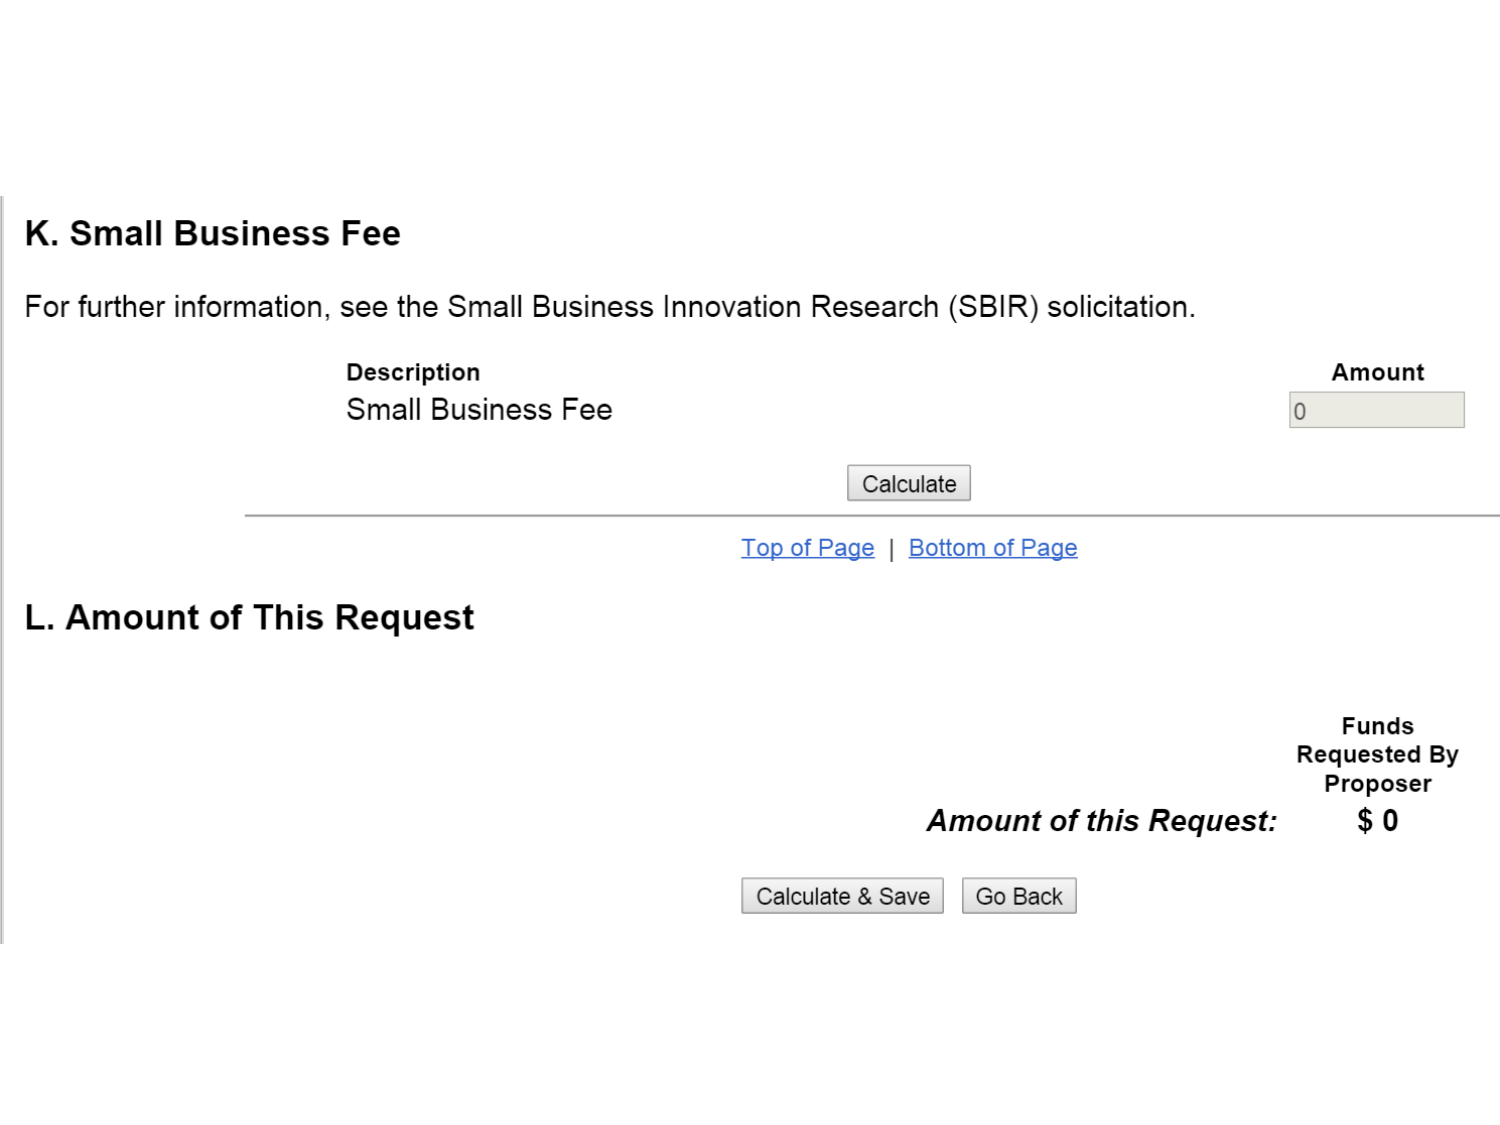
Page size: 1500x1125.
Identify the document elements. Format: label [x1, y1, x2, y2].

picture [0, 196, 1500, 944]
